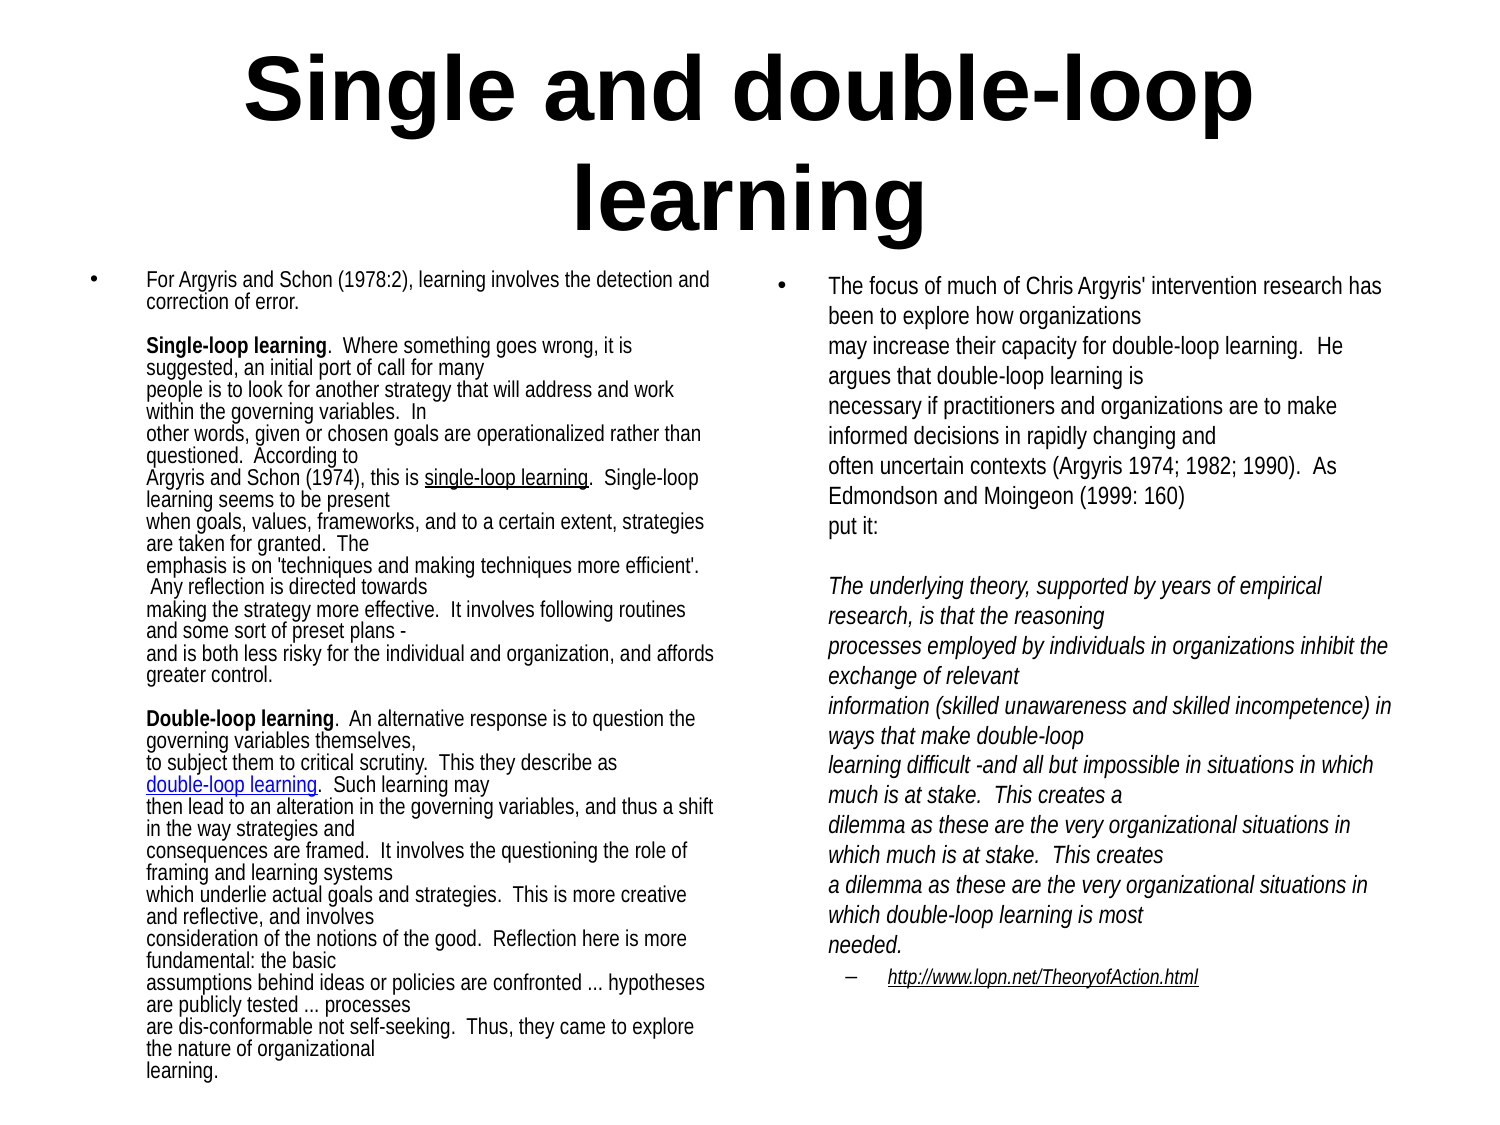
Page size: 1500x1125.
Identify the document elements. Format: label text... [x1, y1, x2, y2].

title Single and double-loop learning [74, 44, 1426, 233]
list The focus of much of Chris Argyris' intervention research has been to explore how organizations may increase their capacity for double-loop learning. He argues that double-loop learning is necessary if practitioners and organizations are to make informed decisions in rapidly changing and often uncertain contexts (Argyris 1974; 1982; 1990). As Edmondson and Moingeon (1999: 160) put it: The underlying theory, supported by years of empirical research, is that the reasoning processes employed by individuals in organizations inhibit the exchange of relevant information (skilled unawareness and skilled incompetence) in ways that make double-loop learning difficult -and all but impossible in situations in which much is at stake. This creates a dilemma as these are the very organizational situations in which much is at stake. This creates a dilemma as these are the very organizational situations in which double-loop learning is most needed. http://www.lopn.net/TheoryofAction.html [762, 262, 1426, 1006]
list For Argyris and Schon (1978:2), learning involves the detection and correction of error. Single-loop learning. Where something goes wrong, it is suggested, an initial port of call for many people is to look for another strategy that will address and work within the governing variables. In other words, given or chosen goals are operationalized rather than questioned. According to Argyris and Schon (1974), this is single-loop learning. Single-loop learning seems to be present when goals, values, frameworks, and to a certain extent, strategies are taken for granted. The emphasis is on 'techniques and making techniques more efficient'. Any reflection is directed towards making the strategy more effective. It involves following routines and some sort of preset plans - and is both less risky for the individual and organization, and affords greater control. Double-loop learning. An alternative response is to question the governing variables themselves, to subject them to critical scrutiny. This they describe as double-loop learning. Such learning may then lead to an alteration in the governing variables, and thus a shift in the way strategies and consequences are framed. It involves the questioning the role of framing and learning systems which underlie actual goals and strategies. This is more creative and reflective, and involves consideration of the notions of the good. Reflection here is more fundamental: the basic assumptions behind ideas or policies are confronted ... hypotheses are publicly tested ... processes are dis-conformable not self-seeking. Thus, they came to explore the nature of organizational learning. [74, 262, 738, 1006]
